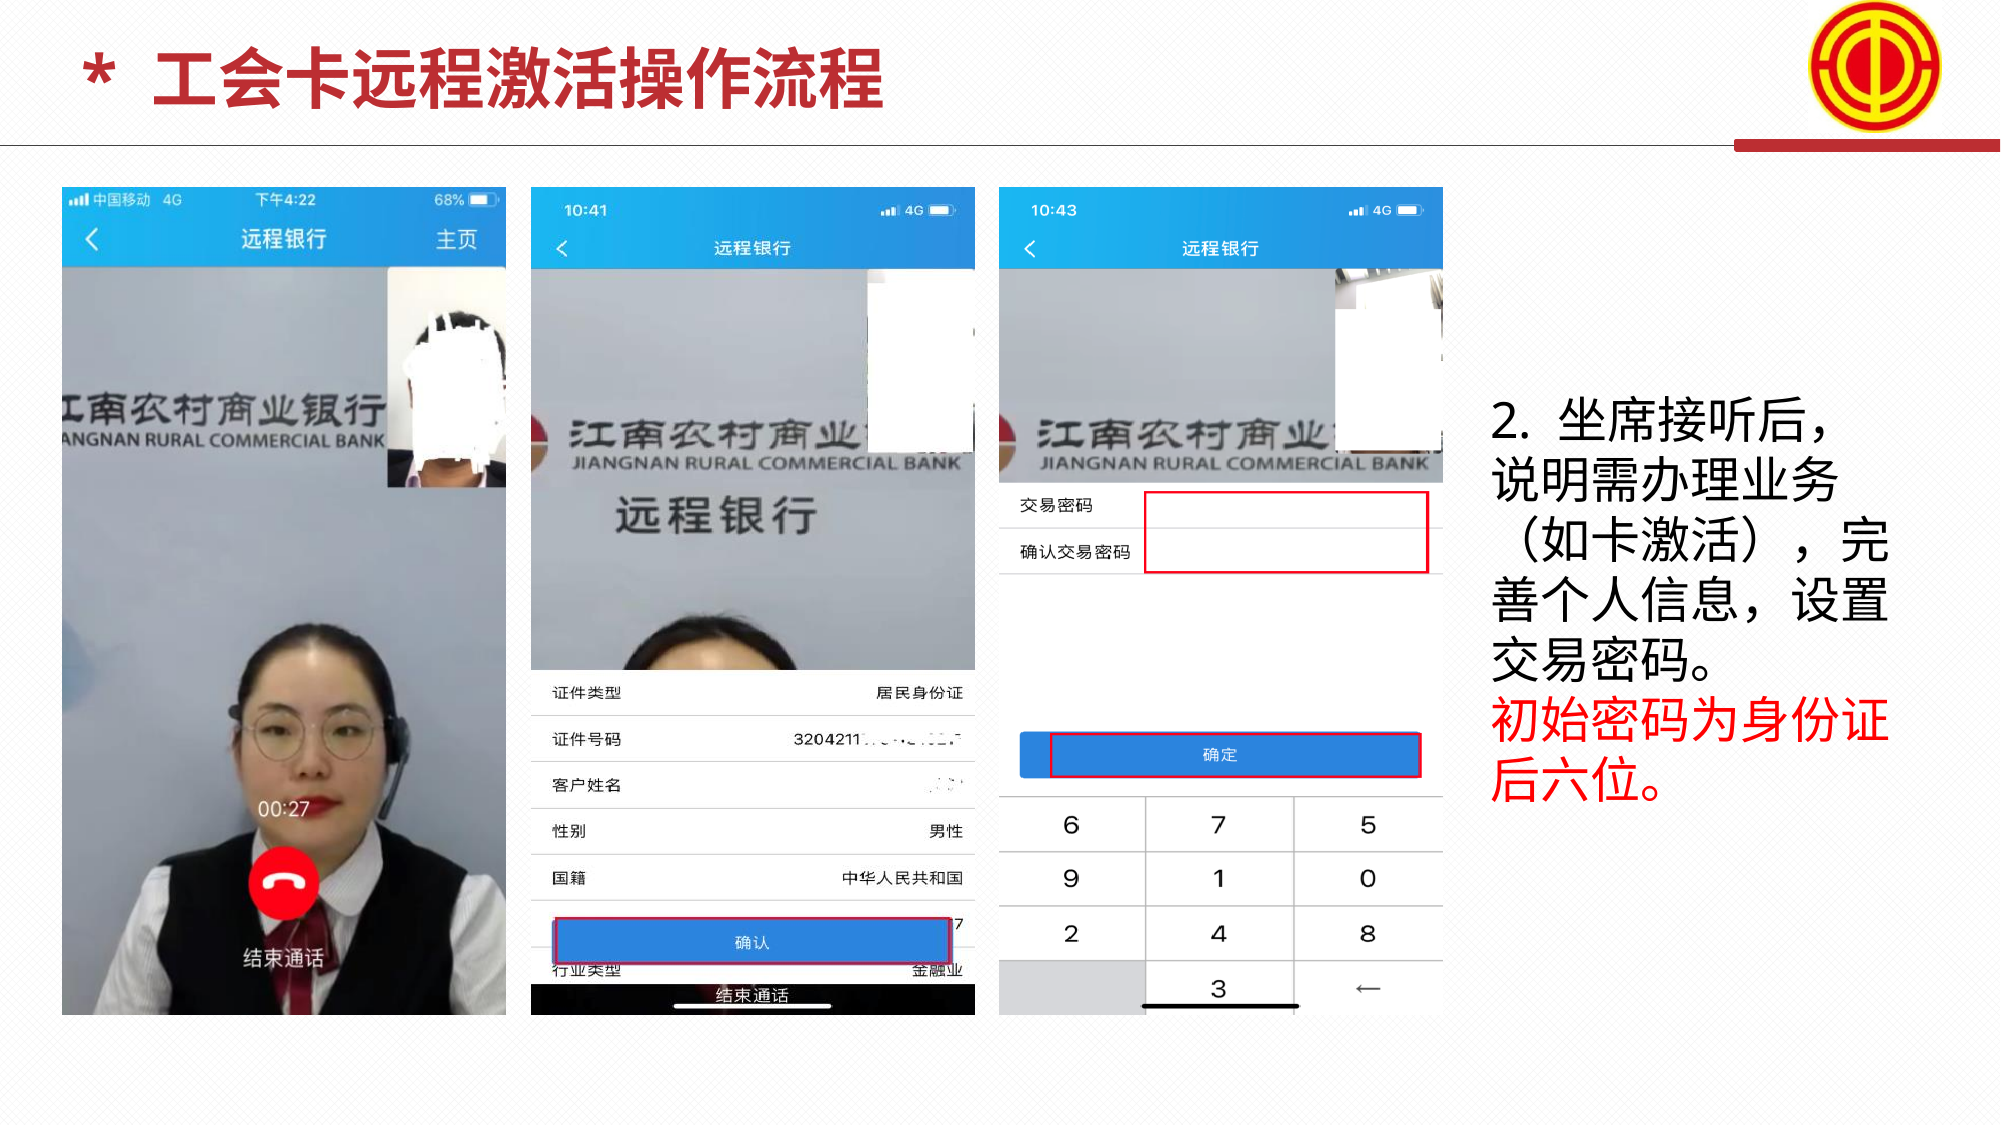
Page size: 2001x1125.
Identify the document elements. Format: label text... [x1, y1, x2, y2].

picture [62, 187, 506, 1015]
picture [999, 187, 1444, 1015]
picture [1808, 0, 1942, 133]
picture [530, 187, 975, 1015]
text_box 2. 坐席接听后，说明需办理业务（如卡激活），完善个人信息，设置交易密码。 初始密码为身份证后六位。 [1475, 380, 1914, 816]
text_box * 工会卡远程激活操作流程 [66, 46, 918, 108]
